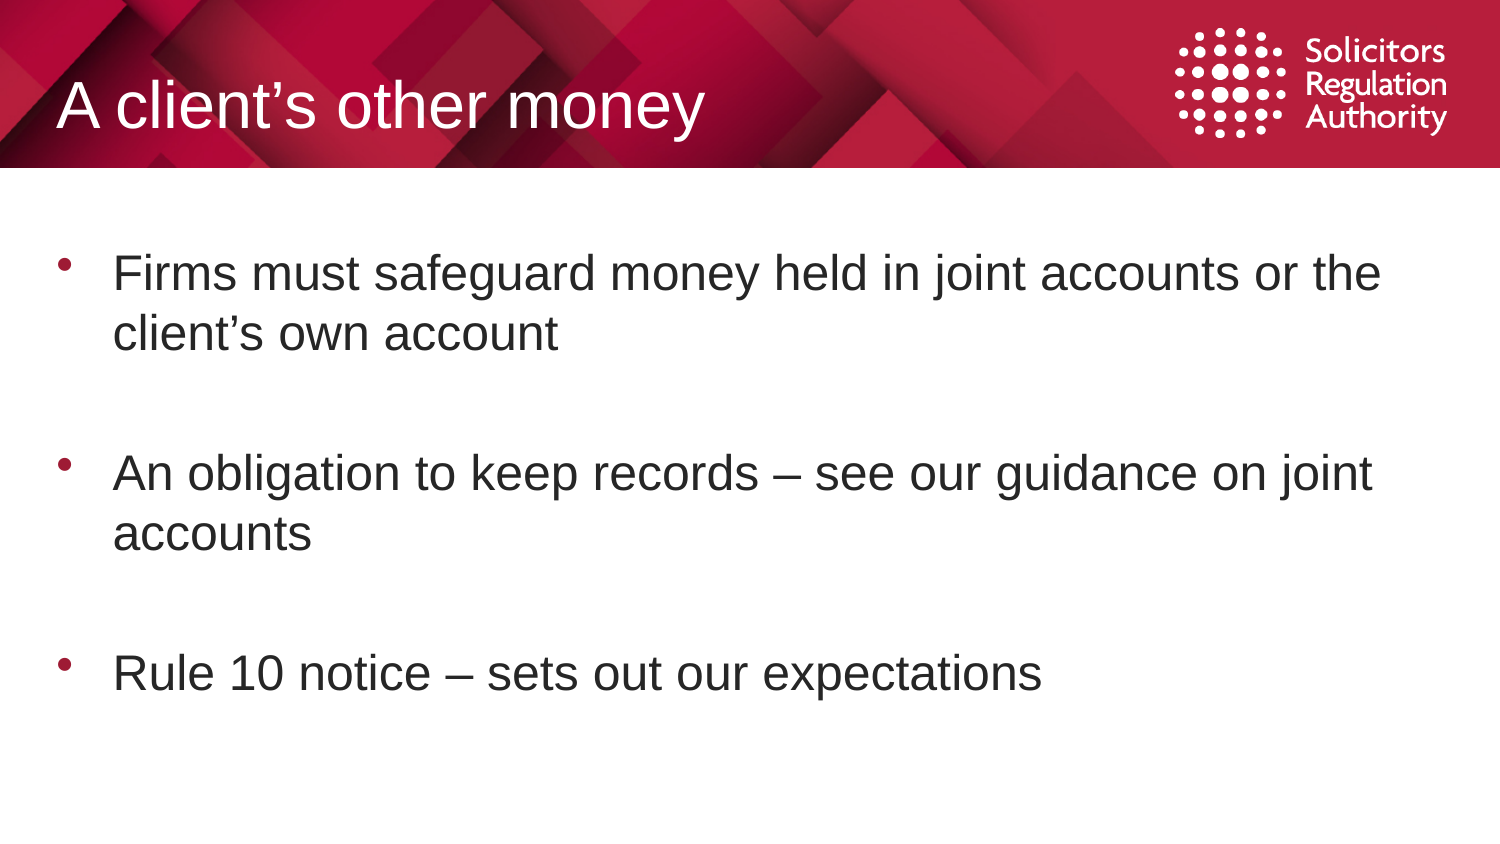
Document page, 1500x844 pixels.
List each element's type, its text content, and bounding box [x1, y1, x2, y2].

list Firms must safeguard money held in joint accounts or the client’s own account An obligation to keep records – see our guidance on joint accounts Rule 10 notice – sets out our expectations [40, 232, 1460, 784]
picture [0, 0, 1500, 168]
title A client’s other money [40, 31, 845, 173]
